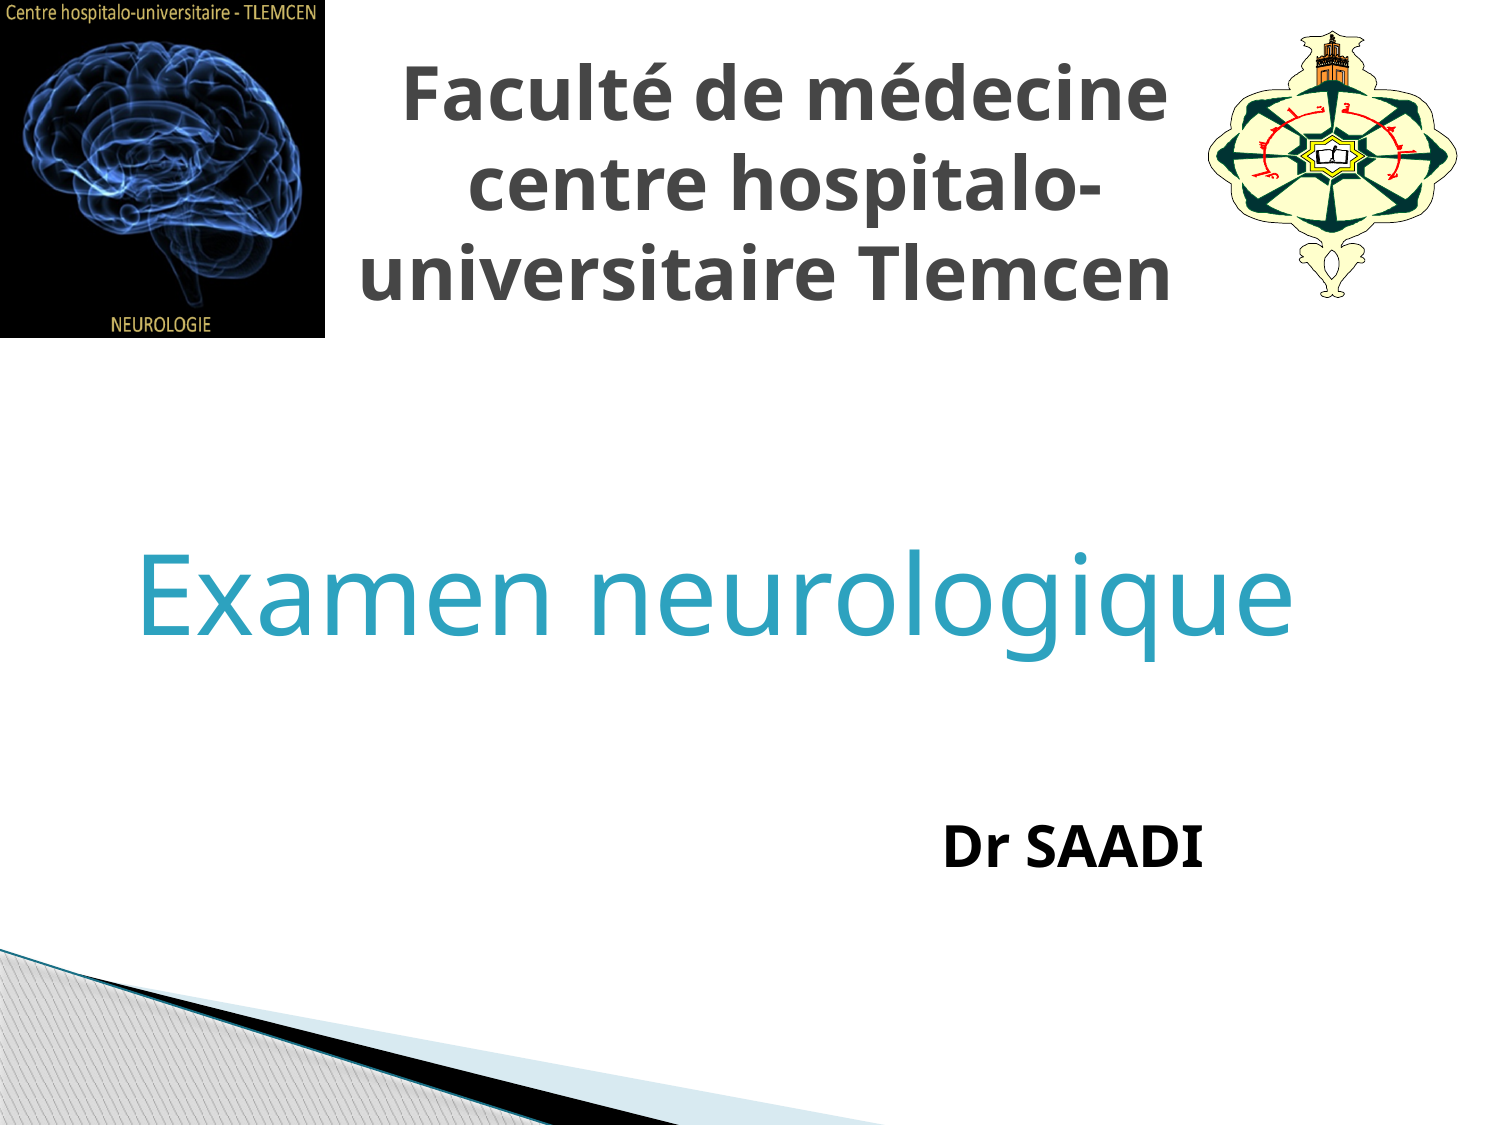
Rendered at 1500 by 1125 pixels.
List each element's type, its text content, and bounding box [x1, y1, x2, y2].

picture [0, 0, 325, 339]
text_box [1198, 30, 1465, 303]
list Examen neurologique Dr SAADI [100, 515, 1451, 1125]
title Faculté de médecine centre hospitalo-universitaire Tlemcen [324, 0, 1247, 362]
